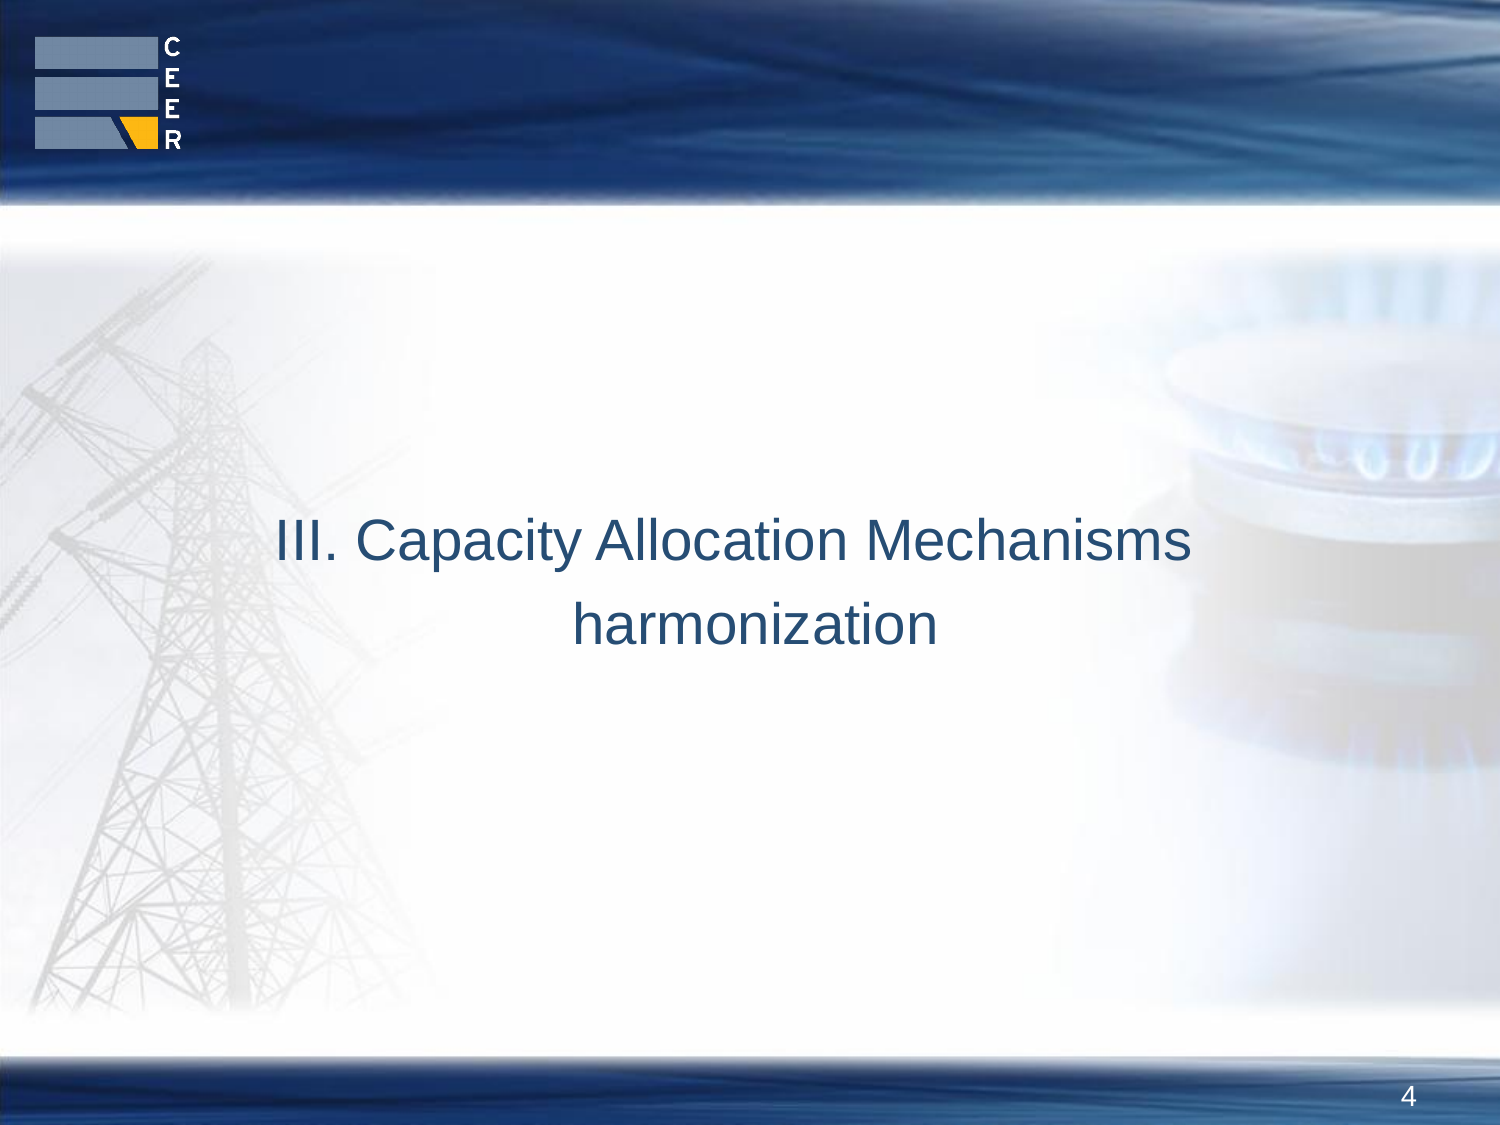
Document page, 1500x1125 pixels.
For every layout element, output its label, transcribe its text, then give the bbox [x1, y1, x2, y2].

picture [0, 0, 1500, 1125]
text_box III. Capacity Allocation Mechanisms harmonization [70, 480, 1383, 664]
